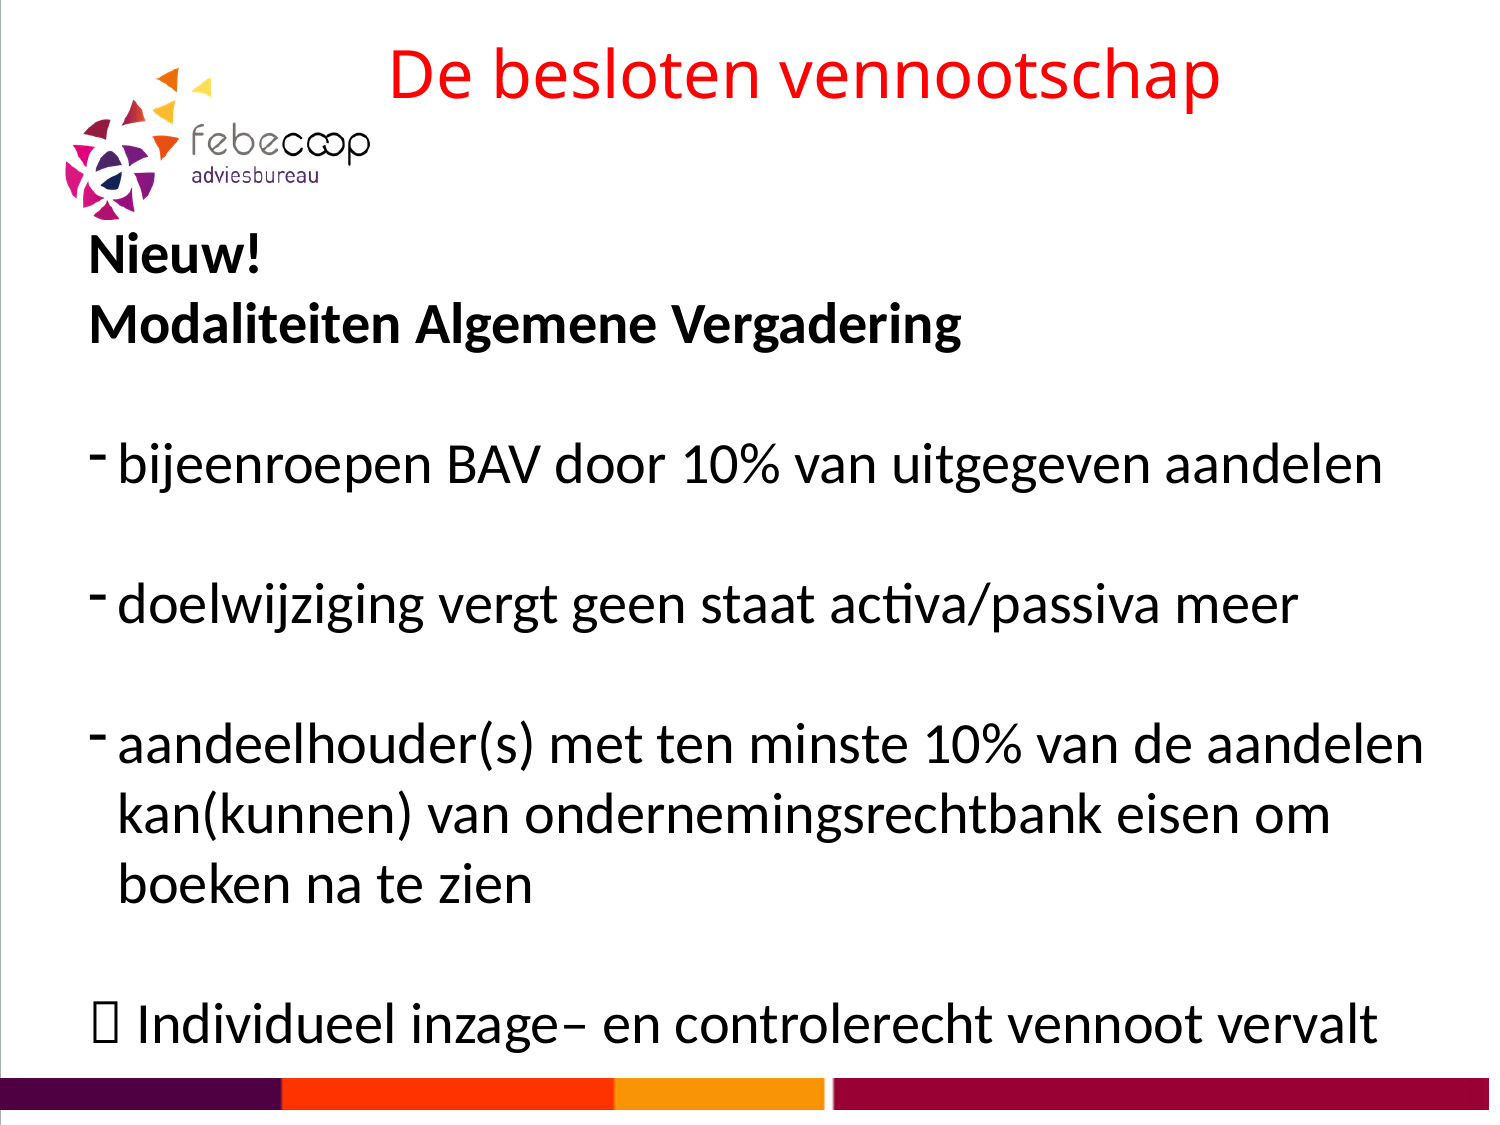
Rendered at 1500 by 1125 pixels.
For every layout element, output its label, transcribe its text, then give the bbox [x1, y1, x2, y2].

picture [0, 0, 1500, 1125]
text_box Nieuw! Modaliteiten Algemene Vergadering bijeenroepen BAV door 10% van uitgegeven aandelen doelwijziging vergt geen staat activa/passiva meer aandeelhouder(s) met ten minste 10% van de aandelen kan(kunnen) van ondernemingsrechtbank eisen om boeken na te zien  Individueel inzage– en controlerecht vennoot vervalt [73, 208, 1444, 1063]
title De besloten vennootschap [111, 19, 1500, 126]
